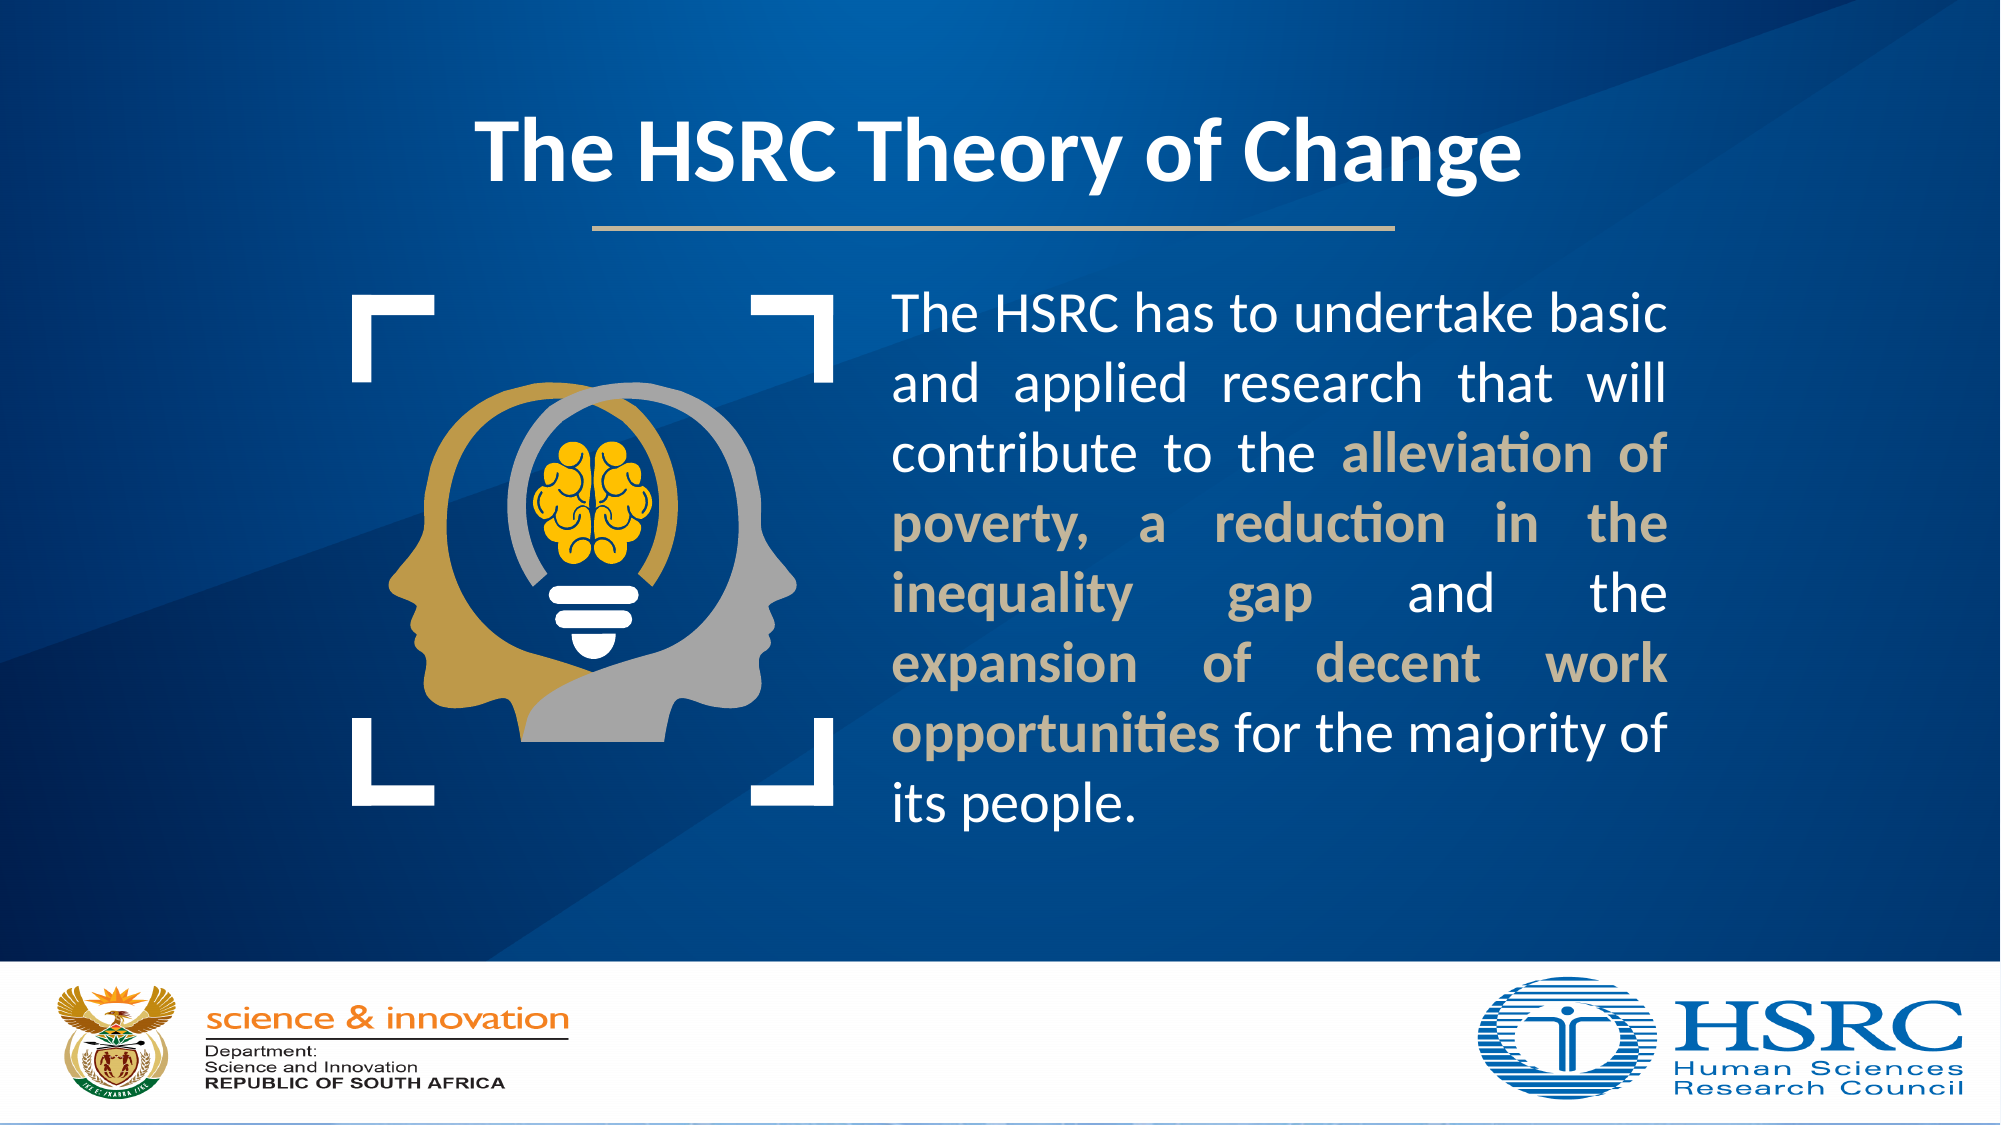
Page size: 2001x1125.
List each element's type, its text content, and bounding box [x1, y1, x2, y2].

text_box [352, 294, 834, 806]
text_box The HSRC Theory of Change [249, 89, 1750, 200]
text_box The HSRC has to undertake basic and applied research that will contribute to the alleviation of poverty, a reduction in the inequality gap and the expansion of decent work opportunities for the majority of its people. [877, 266, 1684, 842]
picture [0, 0, 2001, 1125]
